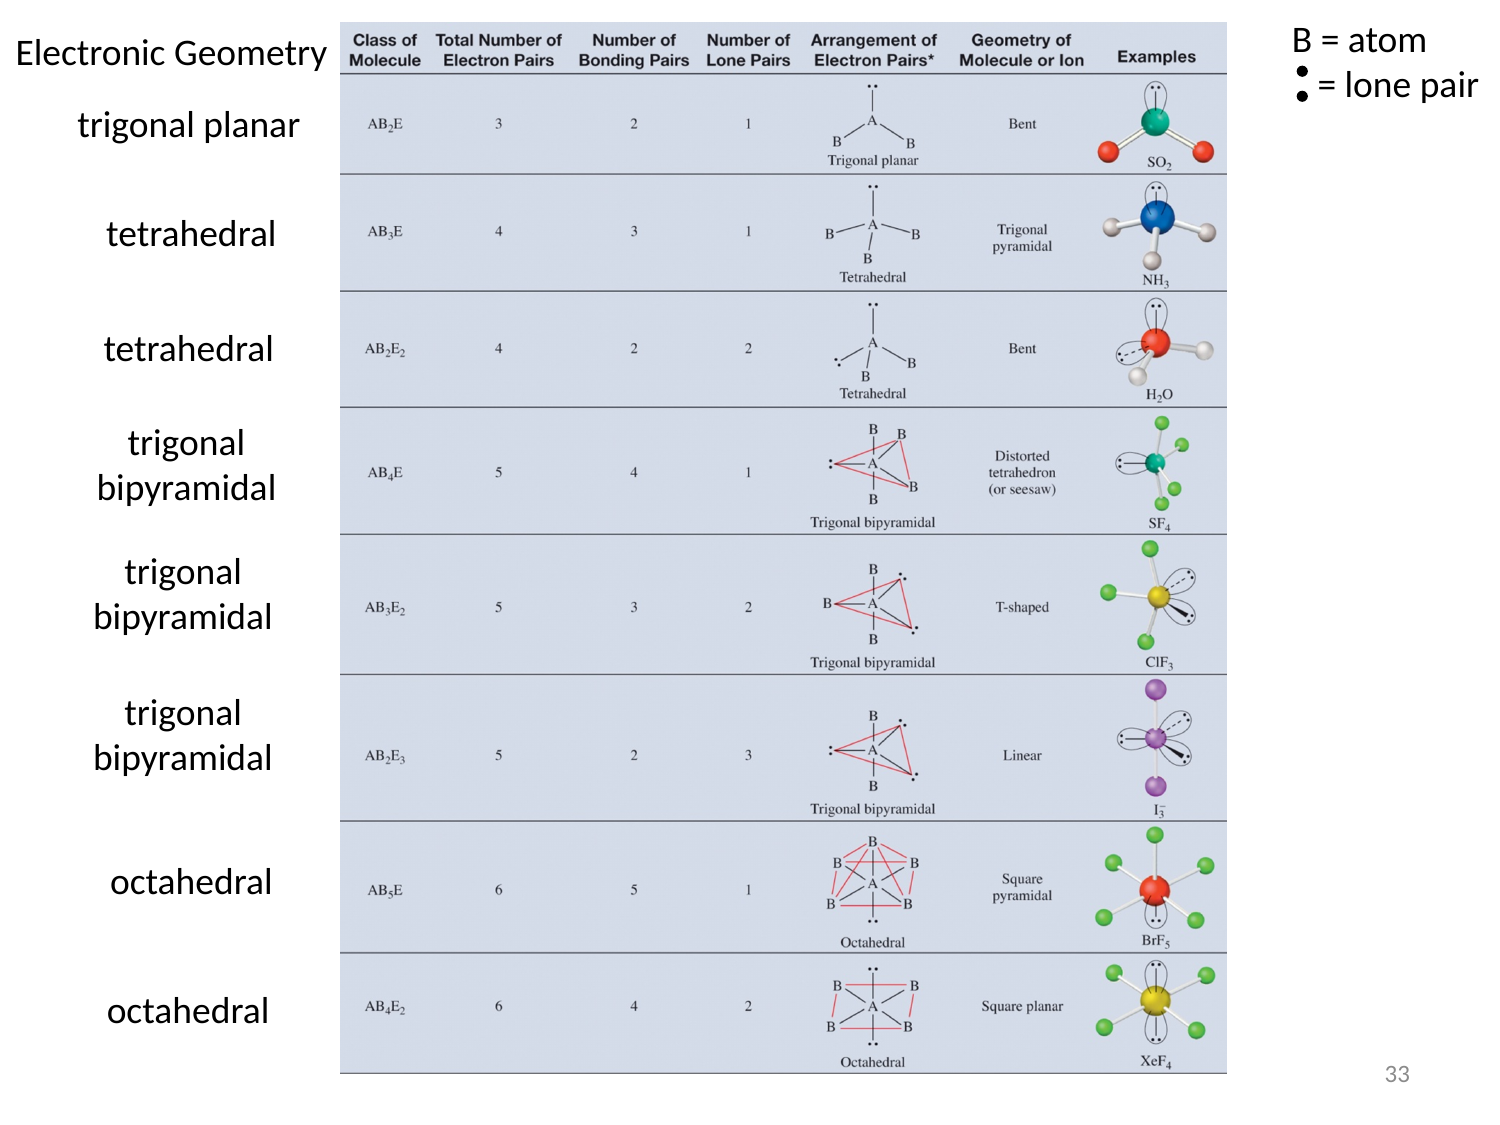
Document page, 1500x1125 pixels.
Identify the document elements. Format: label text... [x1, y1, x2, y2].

text_box octahedral [47, 850, 335, 910]
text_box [1276, 7, 1500, 116]
text_box trigonal bipyramidal [42, 410, 331, 516]
slide_number 33 [1074, 1042, 1425, 1103]
text_box Electronic Geometry [0, 20, 341, 80]
text_box trigonal planar [57, 93, 321, 153]
text_box tetrahedral [56, 202, 327, 262]
text_box octahedral [44, 978, 332, 1039]
text_box trigonal bipyramidal [39, 539, 327, 645]
text_box tetrahedral [53, 316, 325, 376]
picture [340, 22, 1227, 1075]
text_box trigonal bipyramidal [39, 680, 327, 786]
